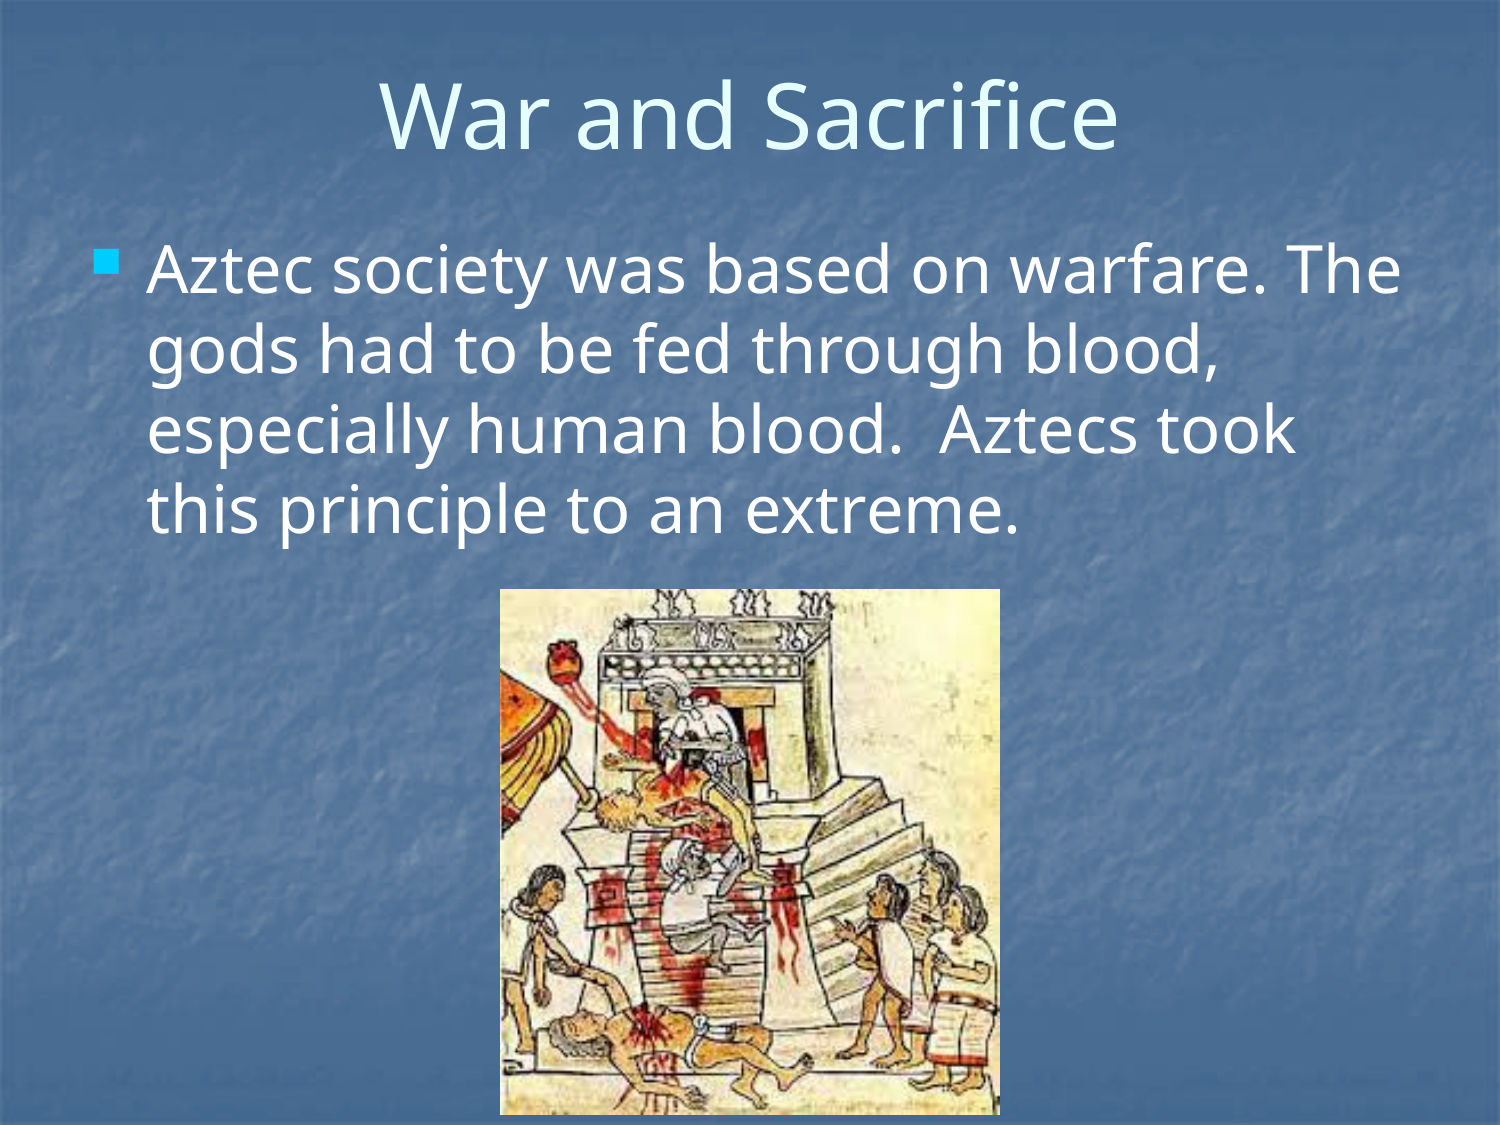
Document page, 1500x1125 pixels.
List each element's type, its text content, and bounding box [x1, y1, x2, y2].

picture [499, 588, 1001, 1115]
title War and Sacrifice [75, 0, 1425, 219]
list Aztec society was based on warfare. The gods had to be fed through blood, especially human blood. Aztecs took this principle to an extreme. [75, 219, 1425, 895]
